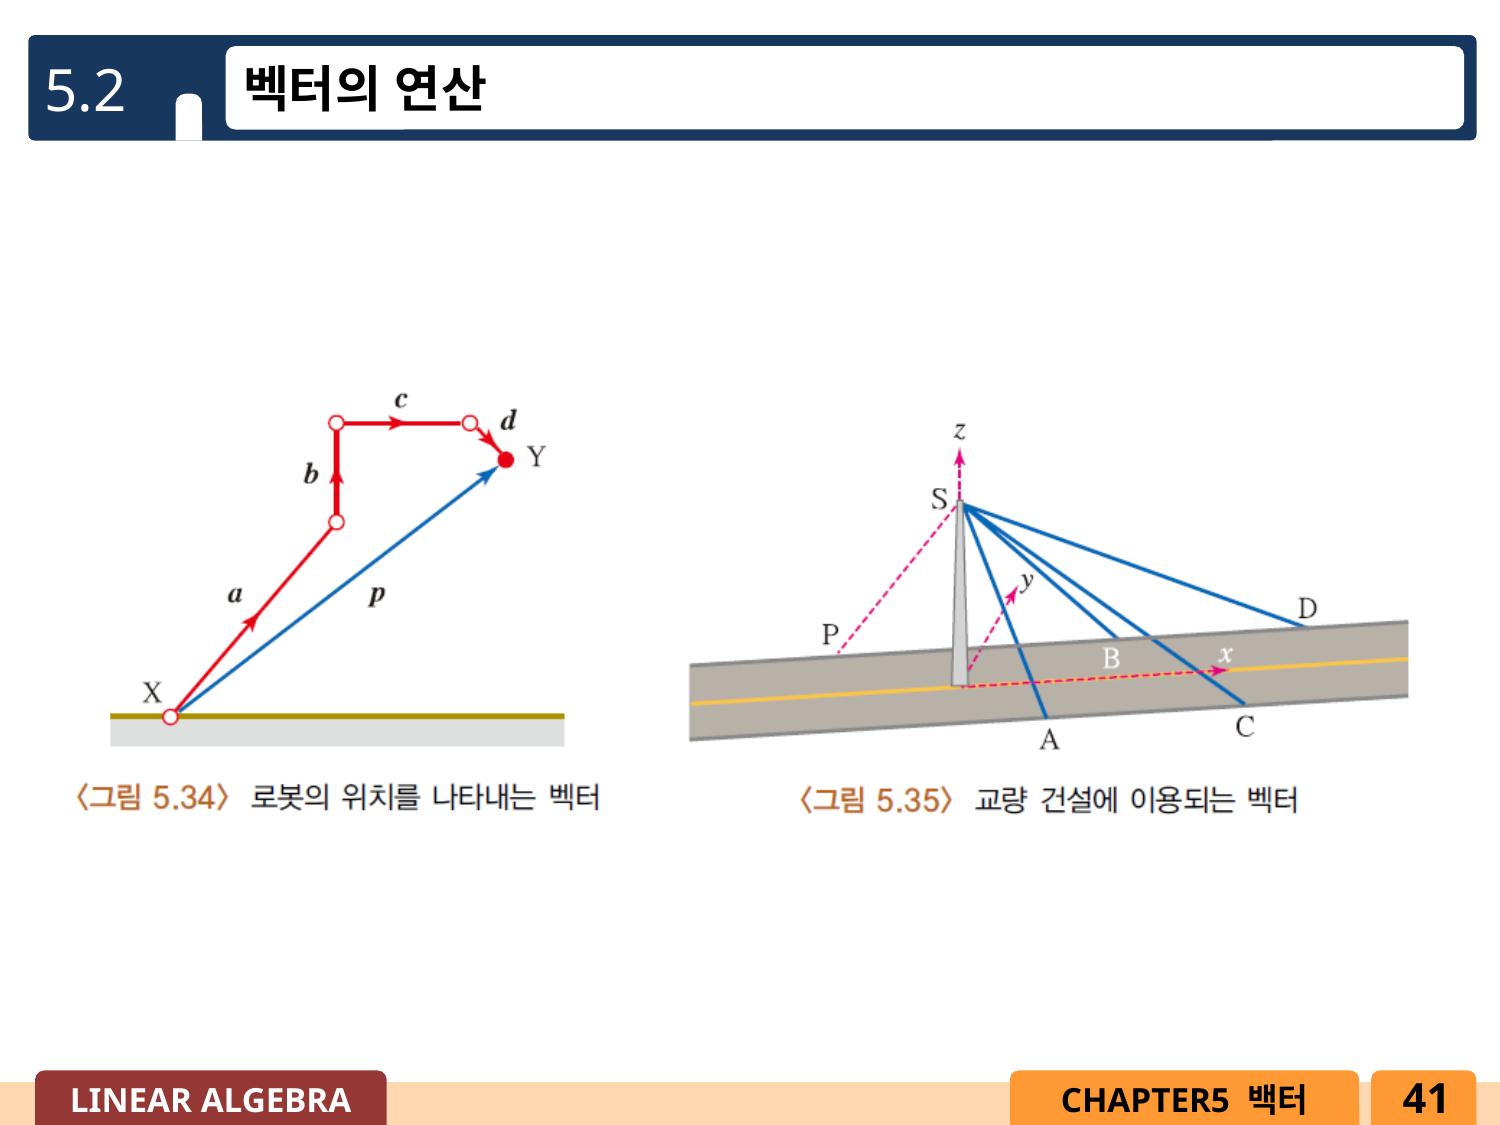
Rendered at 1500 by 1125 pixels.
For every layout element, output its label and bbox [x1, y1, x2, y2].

picture [47, 381, 644, 835]
picture [671, 386, 1436, 835]
text_box [0, 1070, 1500, 1125]
text_box [28, 34, 1477, 141]
